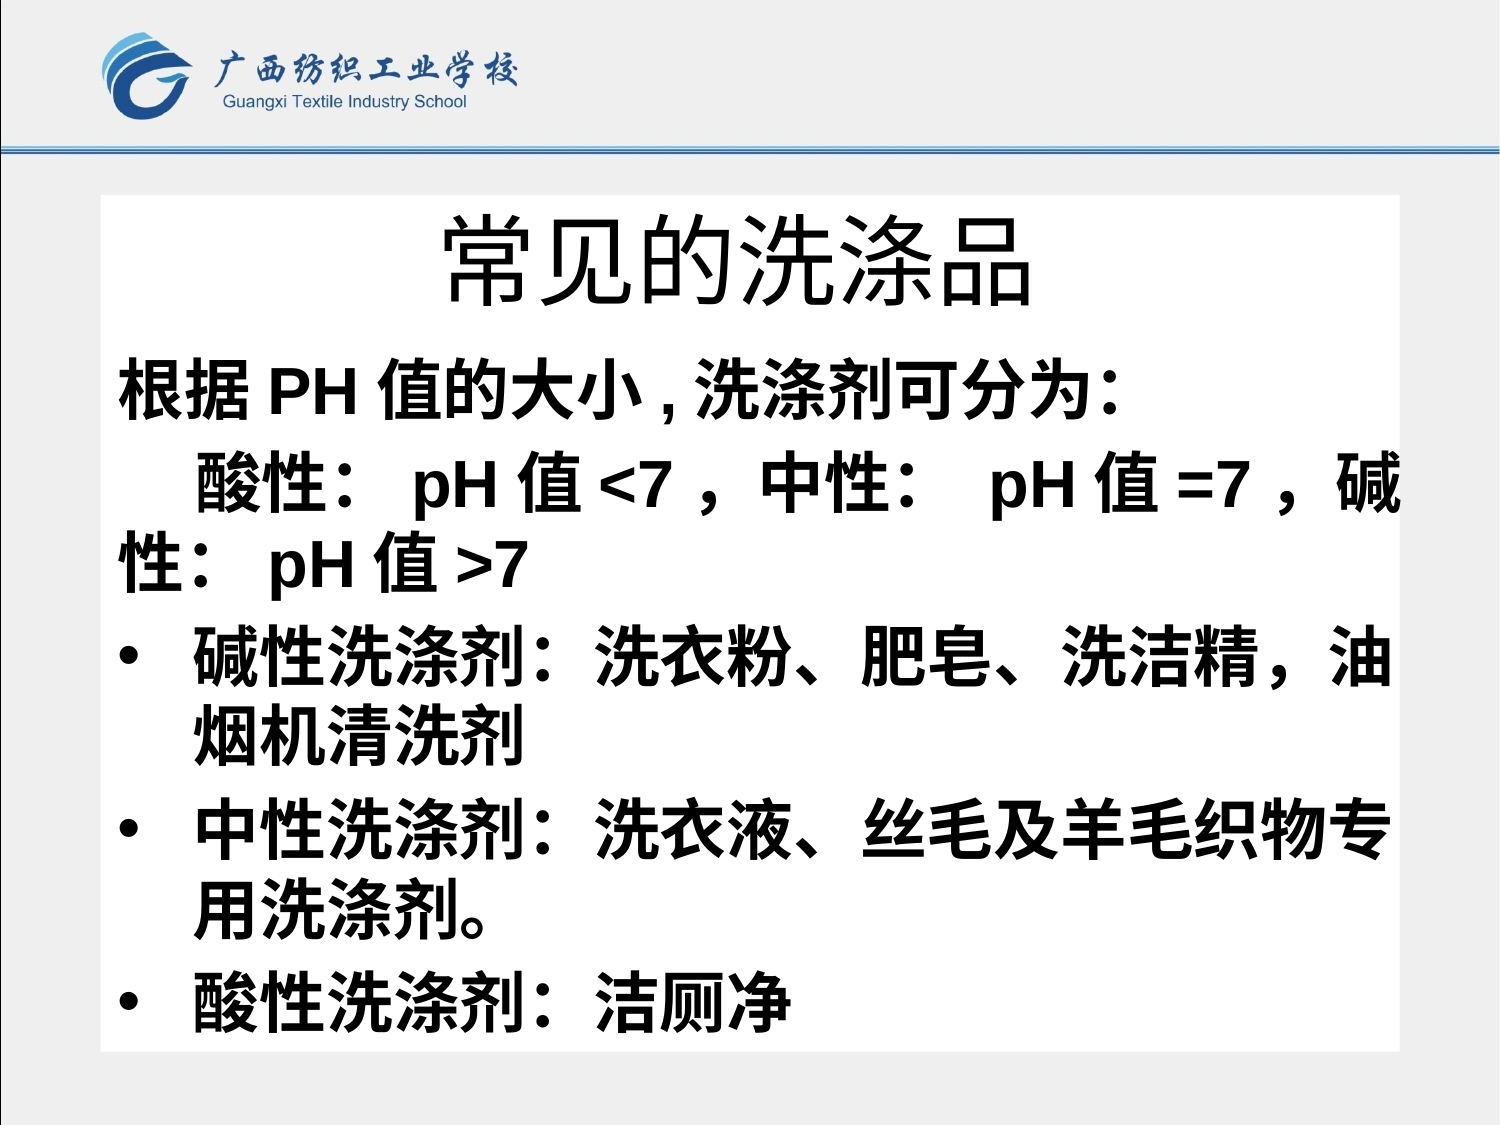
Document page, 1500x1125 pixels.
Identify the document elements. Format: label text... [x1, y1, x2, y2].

picture [0, 0, 1500, 1125]
text_box 根据PH值的大小,洗涤剂可分为： 酸性：pH值<7，中性： pH值=7，碱性：pH值>7 碱性洗涤剂：洗衣粉、肥皂、洗洁精，油烟机清洗剂 中性洗涤剂：洗衣液、丝毛及羊毛织物专用洗涤剂。 酸性洗涤剂：洁厕净 [102, 340, 1436, 1086]
title 常见的洗涤品 [38, 191, 1435, 341]
